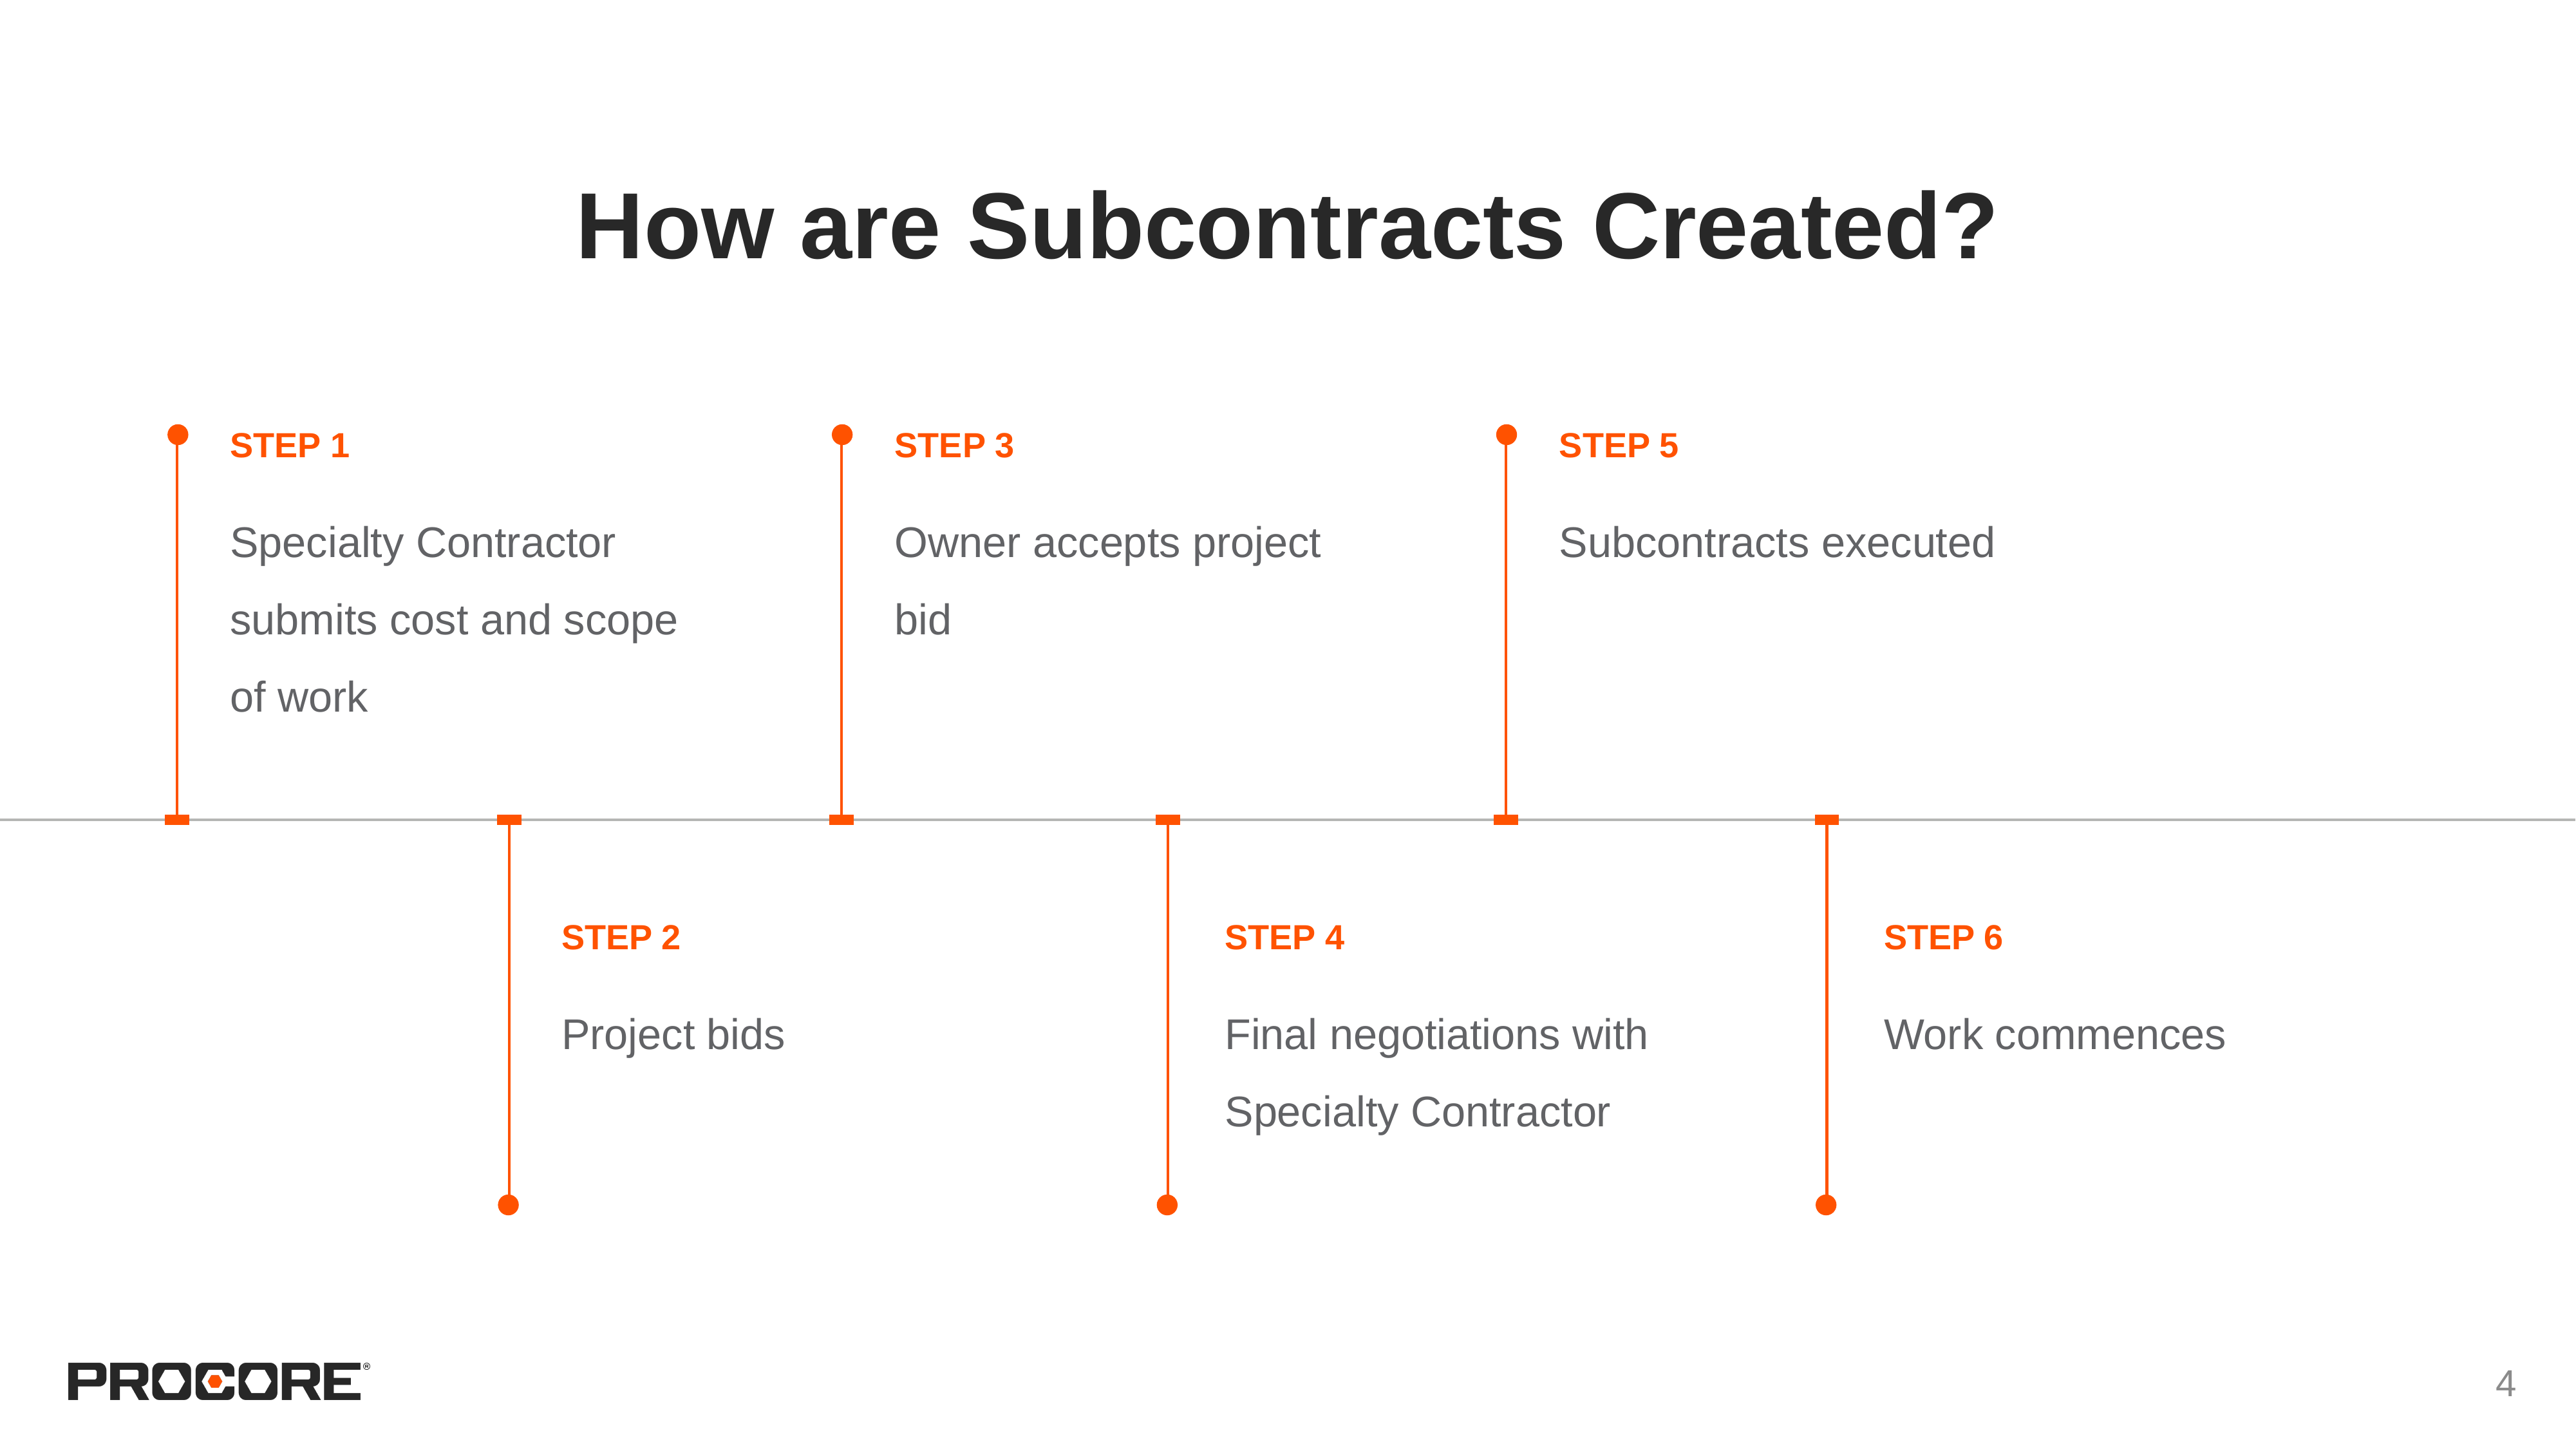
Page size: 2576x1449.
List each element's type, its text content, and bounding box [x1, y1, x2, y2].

list Project bids [552, 976, 1062, 1231]
list STEP 1 [220, 397, 731, 473]
list Work commences [1874, 976, 2385, 1231]
list STEP 5 [1549, 397, 2060, 473]
title How are Subcontracts Created? [177, 172, 2399, 316]
list Subcontracts executed [1549, 484, 2060, 739]
list STEP 3 [885, 397, 1396, 473]
list Owner accepts project bid [885, 484, 1396, 739]
list Specialty Contractor submits cost and scope of work [220, 484, 731, 739]
list STEP 4 [1215, 889, 1726, 965]
list STEP 2 [552, 889, 1062, 965]
list Final negotiations with Specialty Contractor [1215, 976, 1726, 1231]
picture [68, 1363, 370, 1400]
list STEP 6 [1874, 889, 2385, 965]
slide_number ‹#› [1946, 1343, 2527, 1421]
